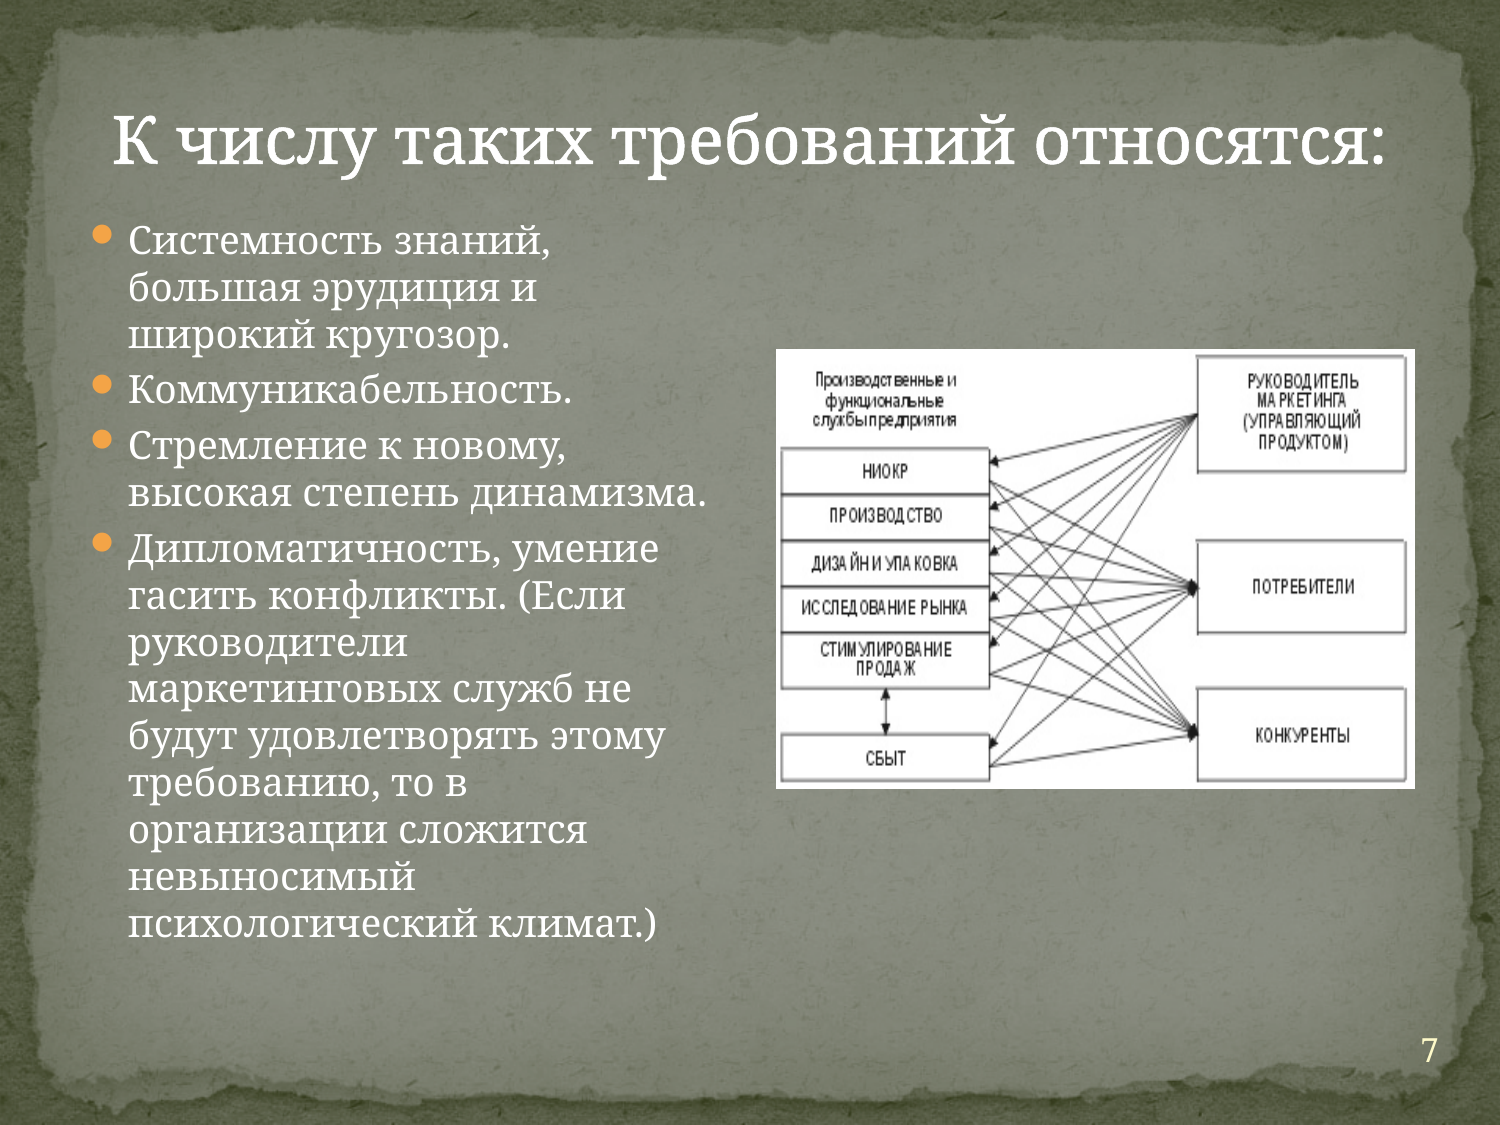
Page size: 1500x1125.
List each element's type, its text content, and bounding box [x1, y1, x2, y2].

title К числу таких требований относятся: [74, 24, 1425, 185]
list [778, 351, 1414, 789]
list Системность знаний, большая эрудиция и широкий кругозор. Коммуникабельность. Стремление к новому, высокая степень динамизма. Дипломатичность, умение гасить конфликты. (Если руководители маркетинговых служб не будут удовлетворять этому требованию, то в организации сложится невыносимый психологический климат.) [75, 208, 741, 1000]
slide_number 7 [1379, 1014, 1480, 1089]
